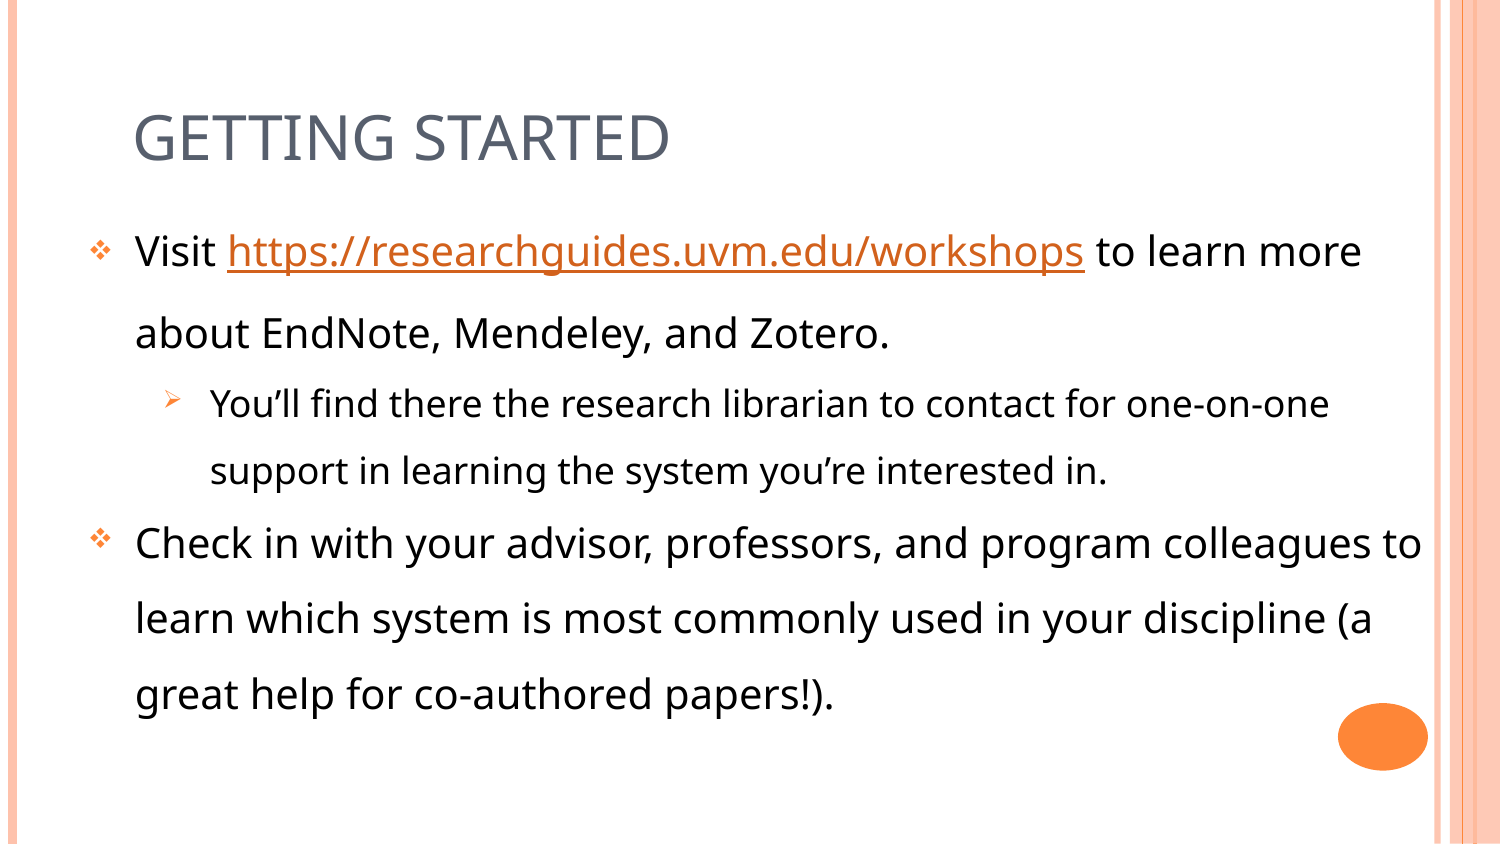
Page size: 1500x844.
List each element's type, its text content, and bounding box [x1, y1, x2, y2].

list Visit https://researchguides.uvm.edu/workshops to learn more about EndNote, Mendeley, and Zotero. You’ll find there the research librarian to contact for one-on-one support in learning the system you’re interested in. Check in with your advisor, professors, and program colleagues to learn which system is most commonly used in your discipline (a great help for co-authored papers!). [51, 189, 1449, 750]
title Getting Started [116, 93, 1331, 181]
